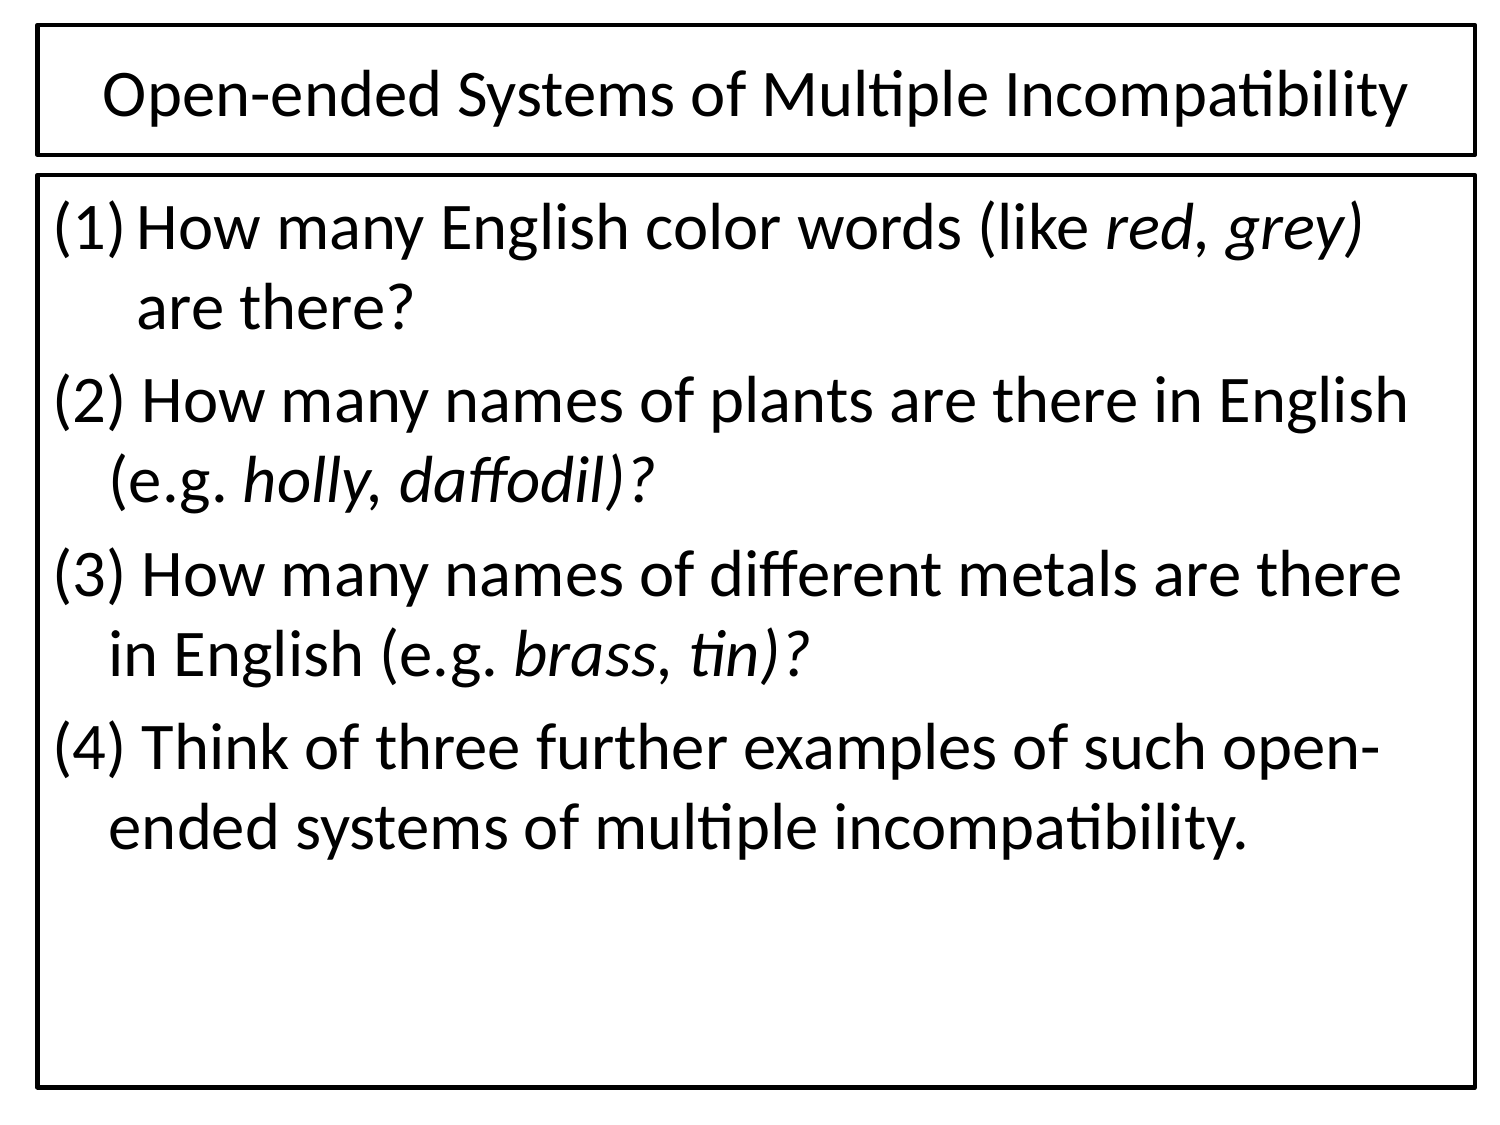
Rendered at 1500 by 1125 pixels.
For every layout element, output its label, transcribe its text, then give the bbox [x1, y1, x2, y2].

list How many English color words (like red, grey) are there? (2) How many names of plants are there in English (e.g. holly, daffodil)? (3) How many names of different metals are there in English (e.g. brass, tin)? (4) Think of three further examples of such open-ended systems of multiple incompatibility. [35, 173, 1477, 1090]
title Open-ended Systems of Multiple Incompatibility [35, 23, 1477, 157]
